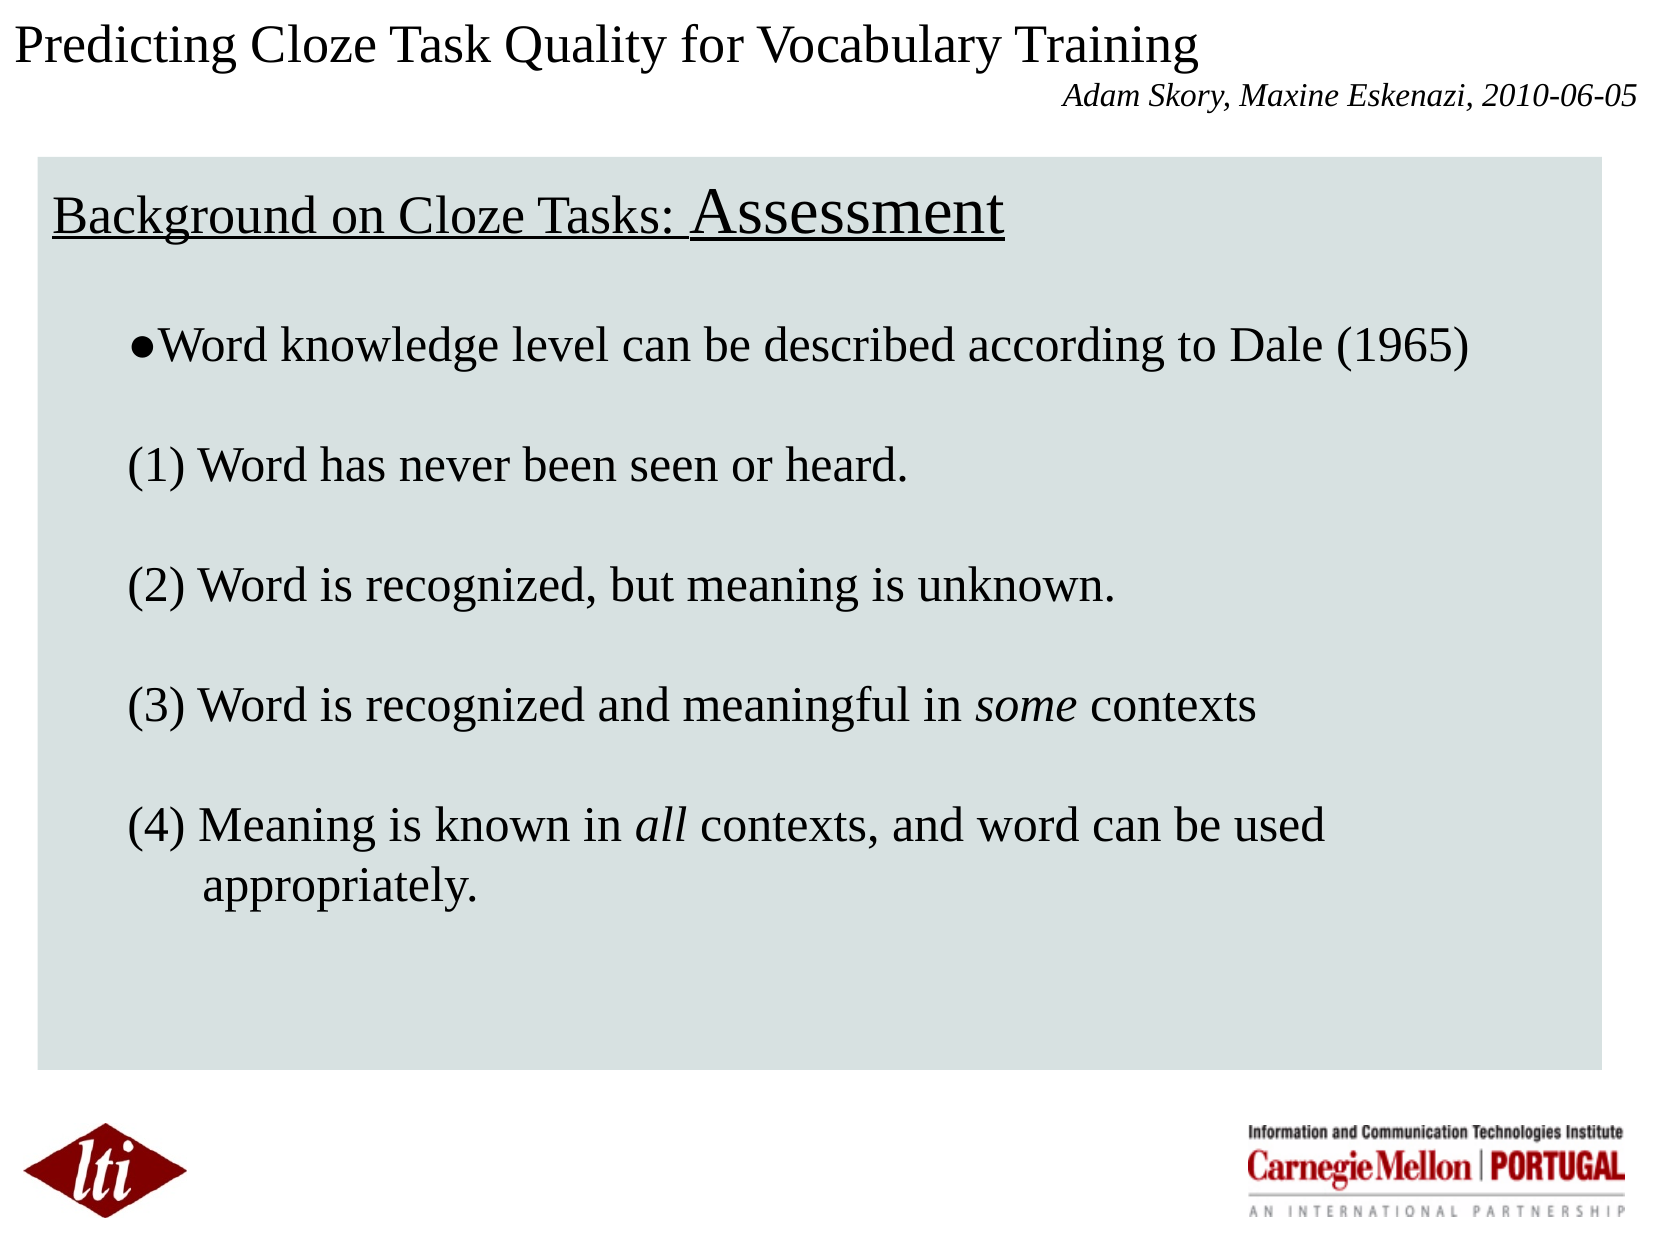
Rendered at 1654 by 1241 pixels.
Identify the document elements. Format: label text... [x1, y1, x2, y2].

text_box Predicting Cloze Task Quality for Vocabulary Training Adam Skory, Maxine Eskenazi, 2010-06-05 [0, 0, 1654, 182]
text_box Background on Cloze Tasks: Assessment ●Word knowledge level can be described according to Dale (1965) (1) Word has never been seen or heard. (2) Word is recognized, but meaning is unknown. (3) Word is recognized and meaningful in some contexts (4) Meaning is known in all contexts, and word can be used appropriately. [37, 182, 1602, 1070]
picture [1248, 1124, 1626, 1217]
picture [23, 1123, 187, 1219]
